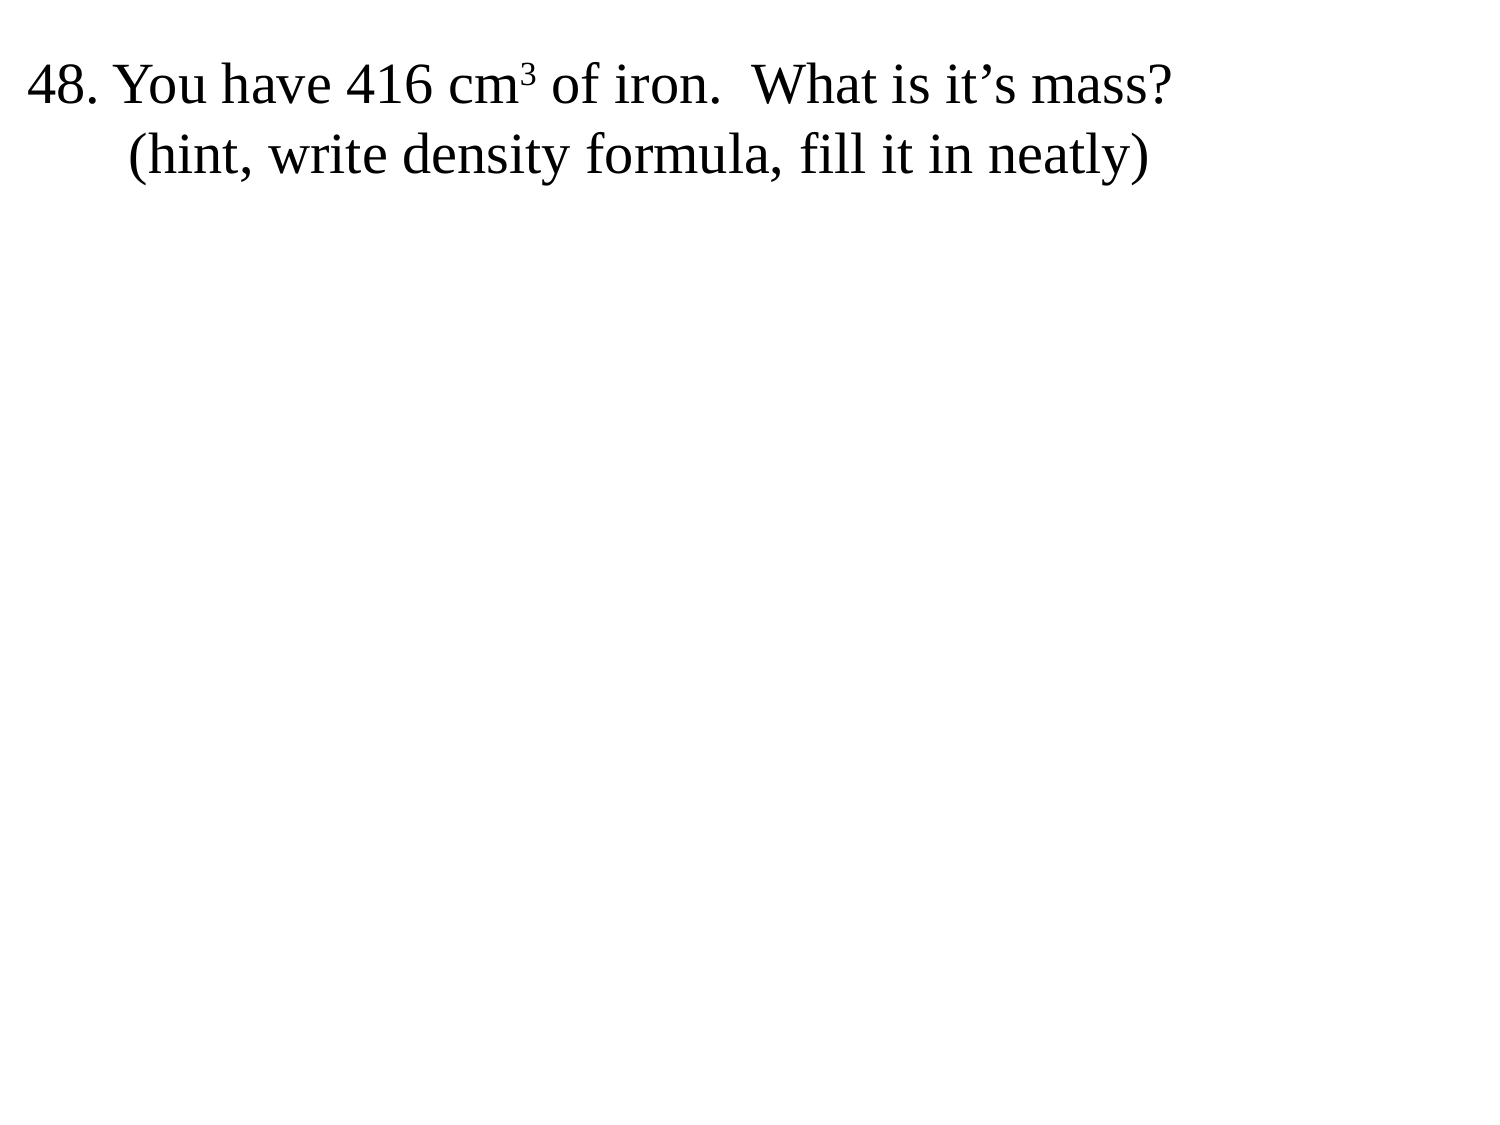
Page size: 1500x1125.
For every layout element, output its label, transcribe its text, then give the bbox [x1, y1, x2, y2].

text_box 48. You have 416 cm3 of iron. What is it’s mass? (hint, write density formula, fill it in neatly) [12, 37, 1475, 333]
